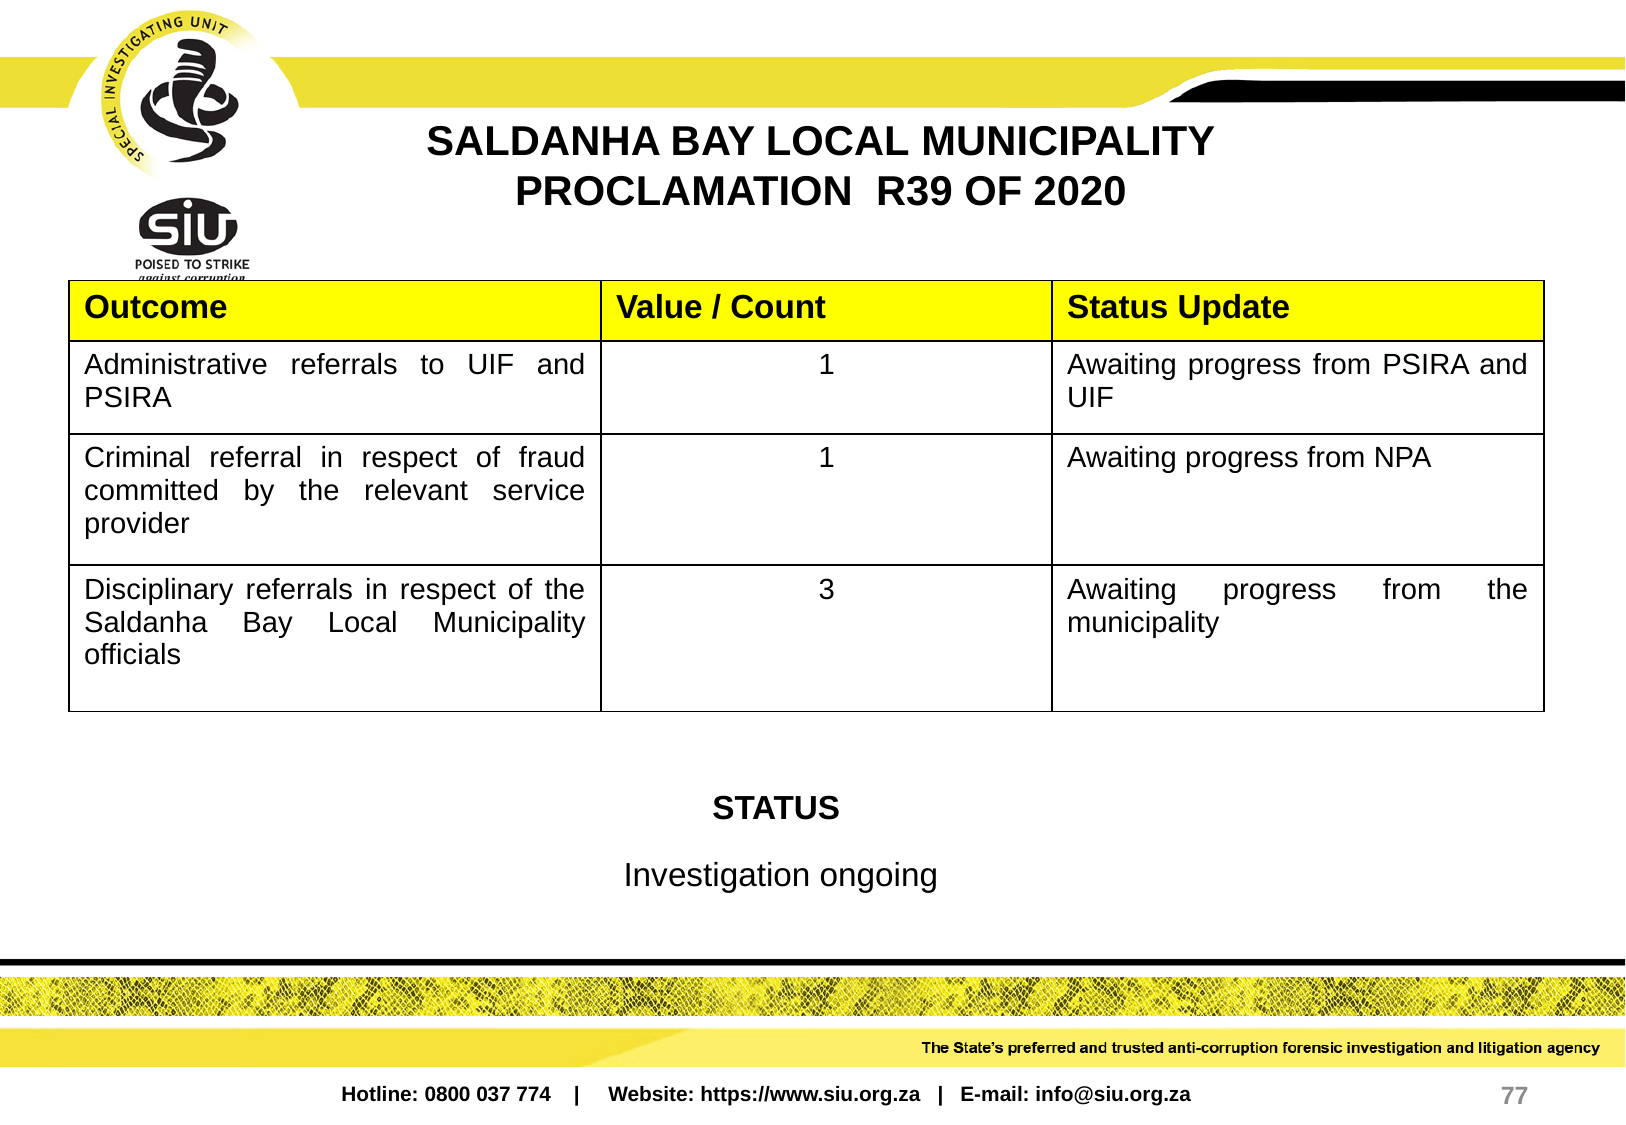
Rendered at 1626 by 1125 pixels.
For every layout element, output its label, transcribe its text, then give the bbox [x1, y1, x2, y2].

slide_number 77 [1441, 1064, 1544, 1125]
table_cell Disciplinary referrals in respect of the Saldanha Bay Local Municipality officials [70, 566, 600, 711]
table_cell 1 [602, 435, 1051, 564]
table_cell Awaiting progress from PSIRA and UIF [1053, 342, 1543, 433]
table_cell Administrative referrals to UIF and PSIRA [70, 342, 600, 433]
table_header Status Update [1053, 281, 1543, 340]
table_cell 1 [602, 342, 1051, 433]
table_cell 3 [602, 566, 1051, 711]
table_header Outcome [70, 281, 600, 340]
table_header Value / Count [602, 281, 1051, 340]
list Outcomes STATUS Investigation ongoing [18, 334, 1544, 961]
table_cell Awaiting progress from the municipality [1053, 566, 1543, 711]
picture [0, 0, 1626, 1125]
table_cell Criminal referral in respect of fraud committed by the relevant service provider [70, 435, 600, 564]
title SALDANHA BAY LOCAL MUNICIPALITY PROCLAMATION R39 OF 2020 [39, 65, 1603, 263]
table_cell Awaiting progress from NPA [1053, 435, 1543, 564]
text_box Hotline: 0800 037 774 | Website: https://www.siu.org.za | E-mail: info@siu.org.za [326, 1072, 1232, 1113]
